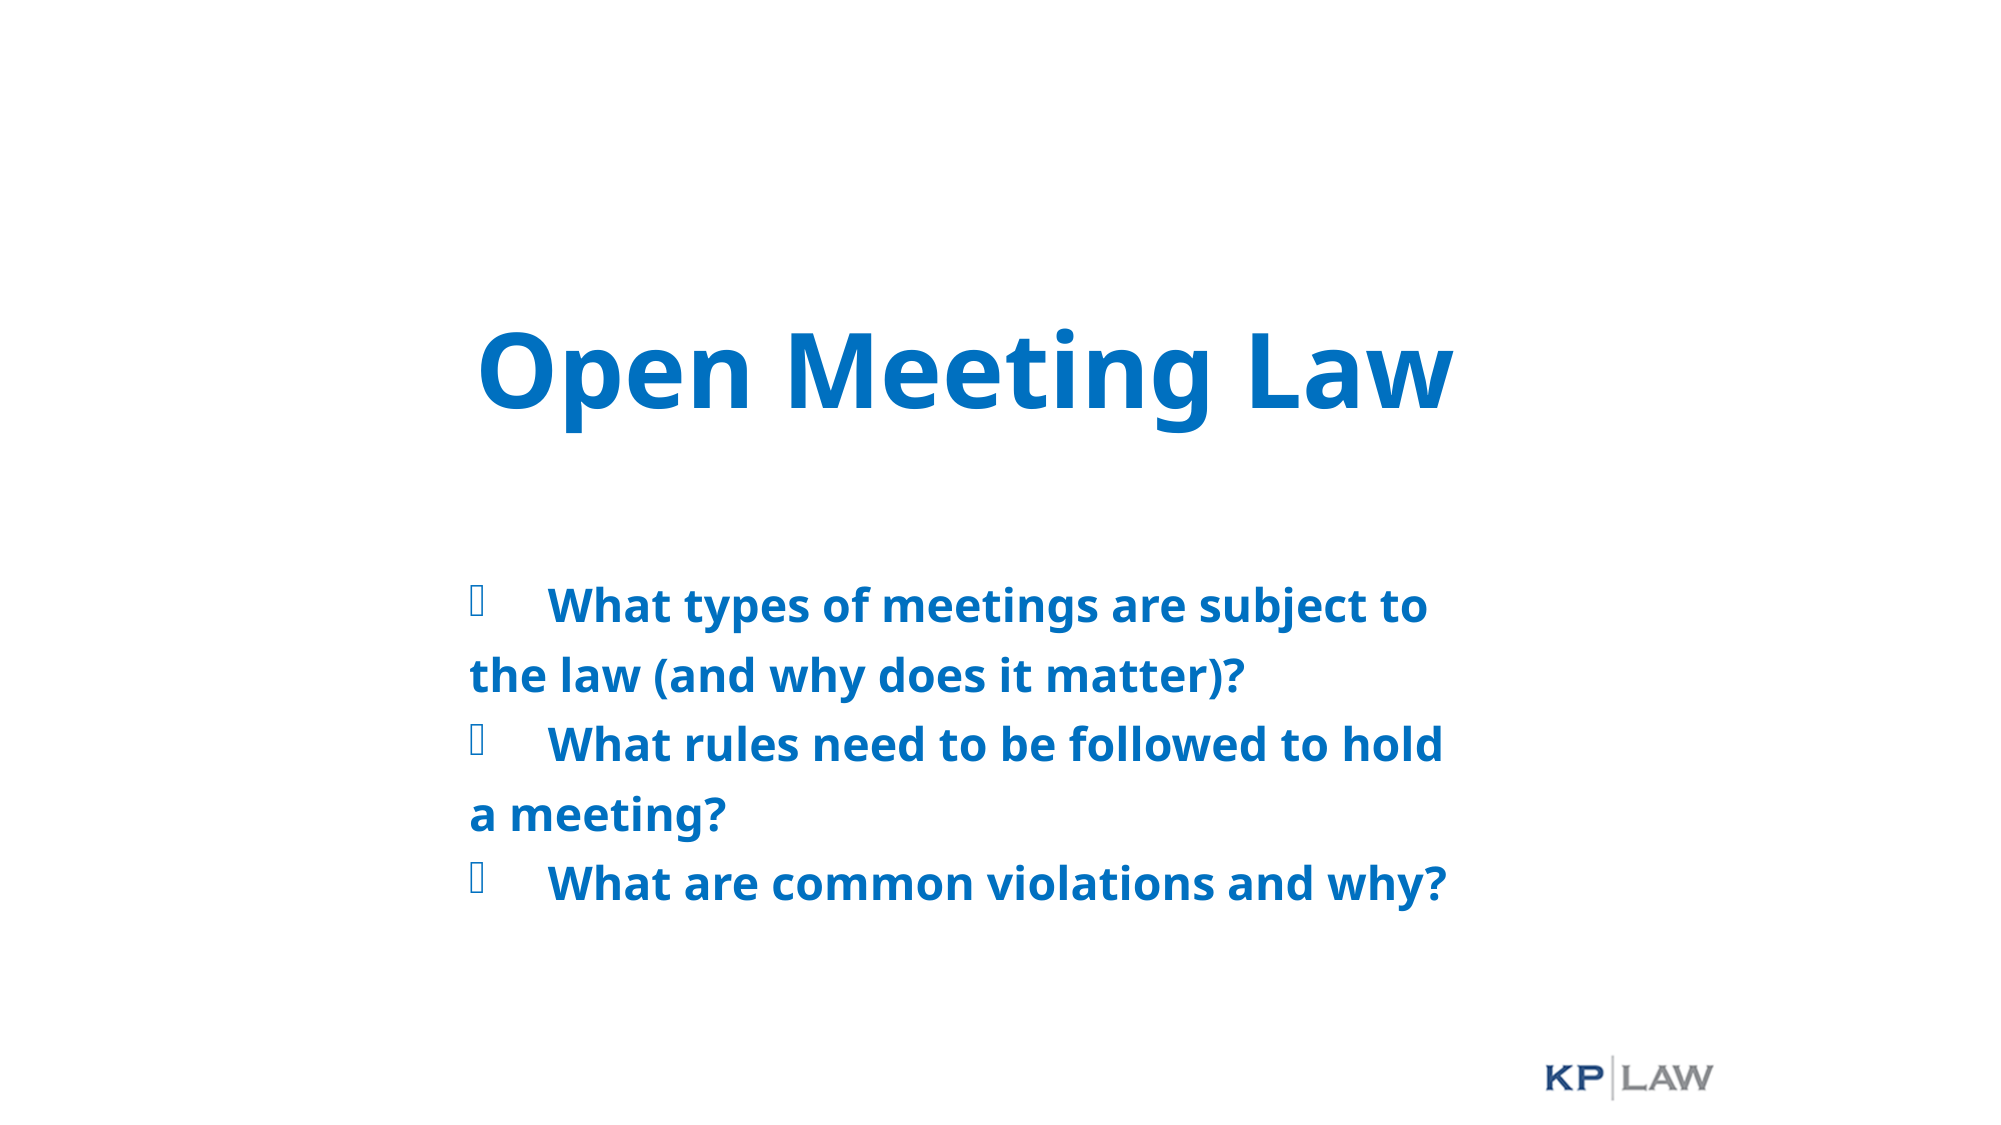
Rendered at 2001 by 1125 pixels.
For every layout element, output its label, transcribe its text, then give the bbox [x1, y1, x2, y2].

list Open Meeting Law What types of meetings are subject to the law (and why does it matter)? What rules need to be followed to hold a meeting? What are common violations and why? [306, 148, 1631, 919]
picture [1537, 1052, 1724, 1103]
